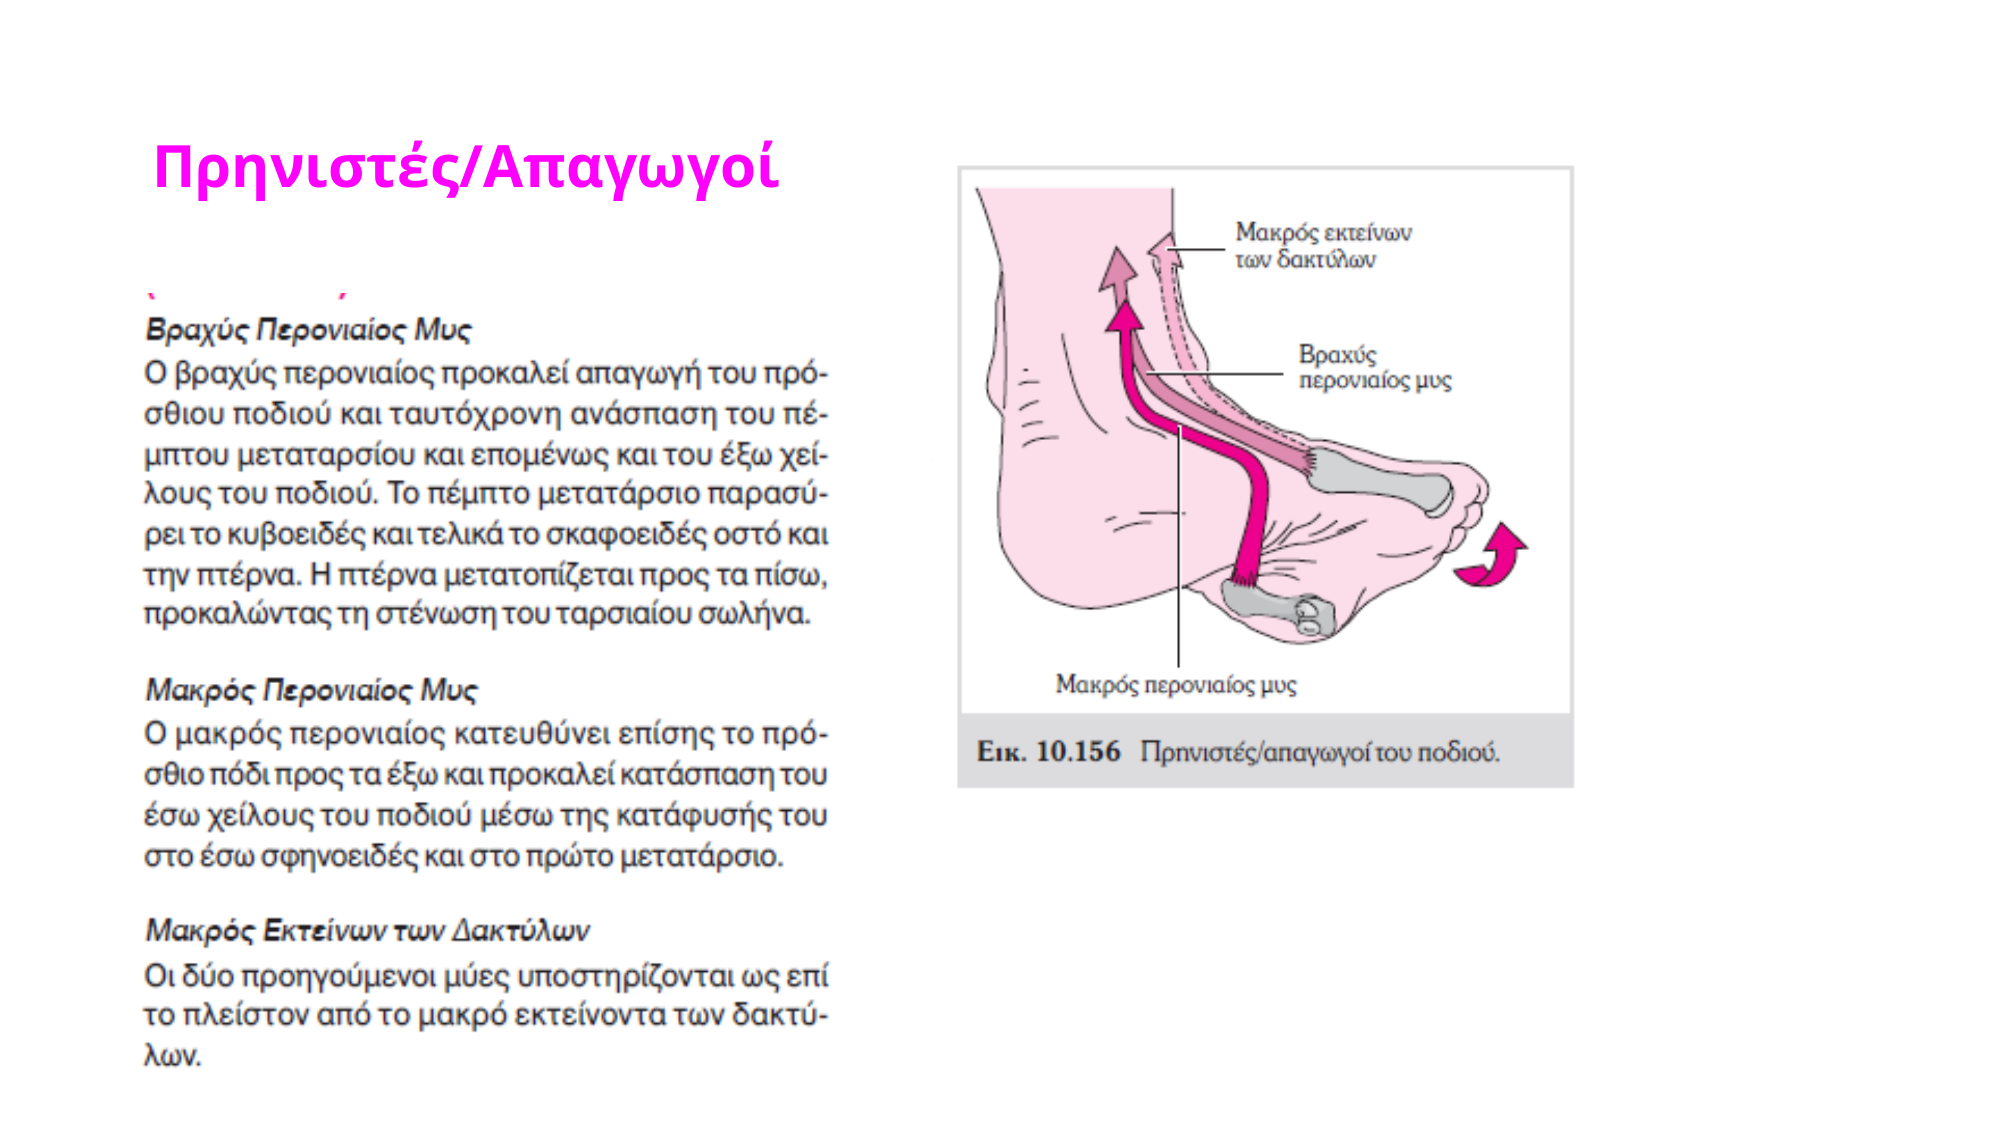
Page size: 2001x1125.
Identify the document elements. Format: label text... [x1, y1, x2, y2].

picture [107, 293, 845, 1074]
title Πρηνιστές/Απαγωγοί [137, 59, 1863, 278]
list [931, 133, 1612, 803]
